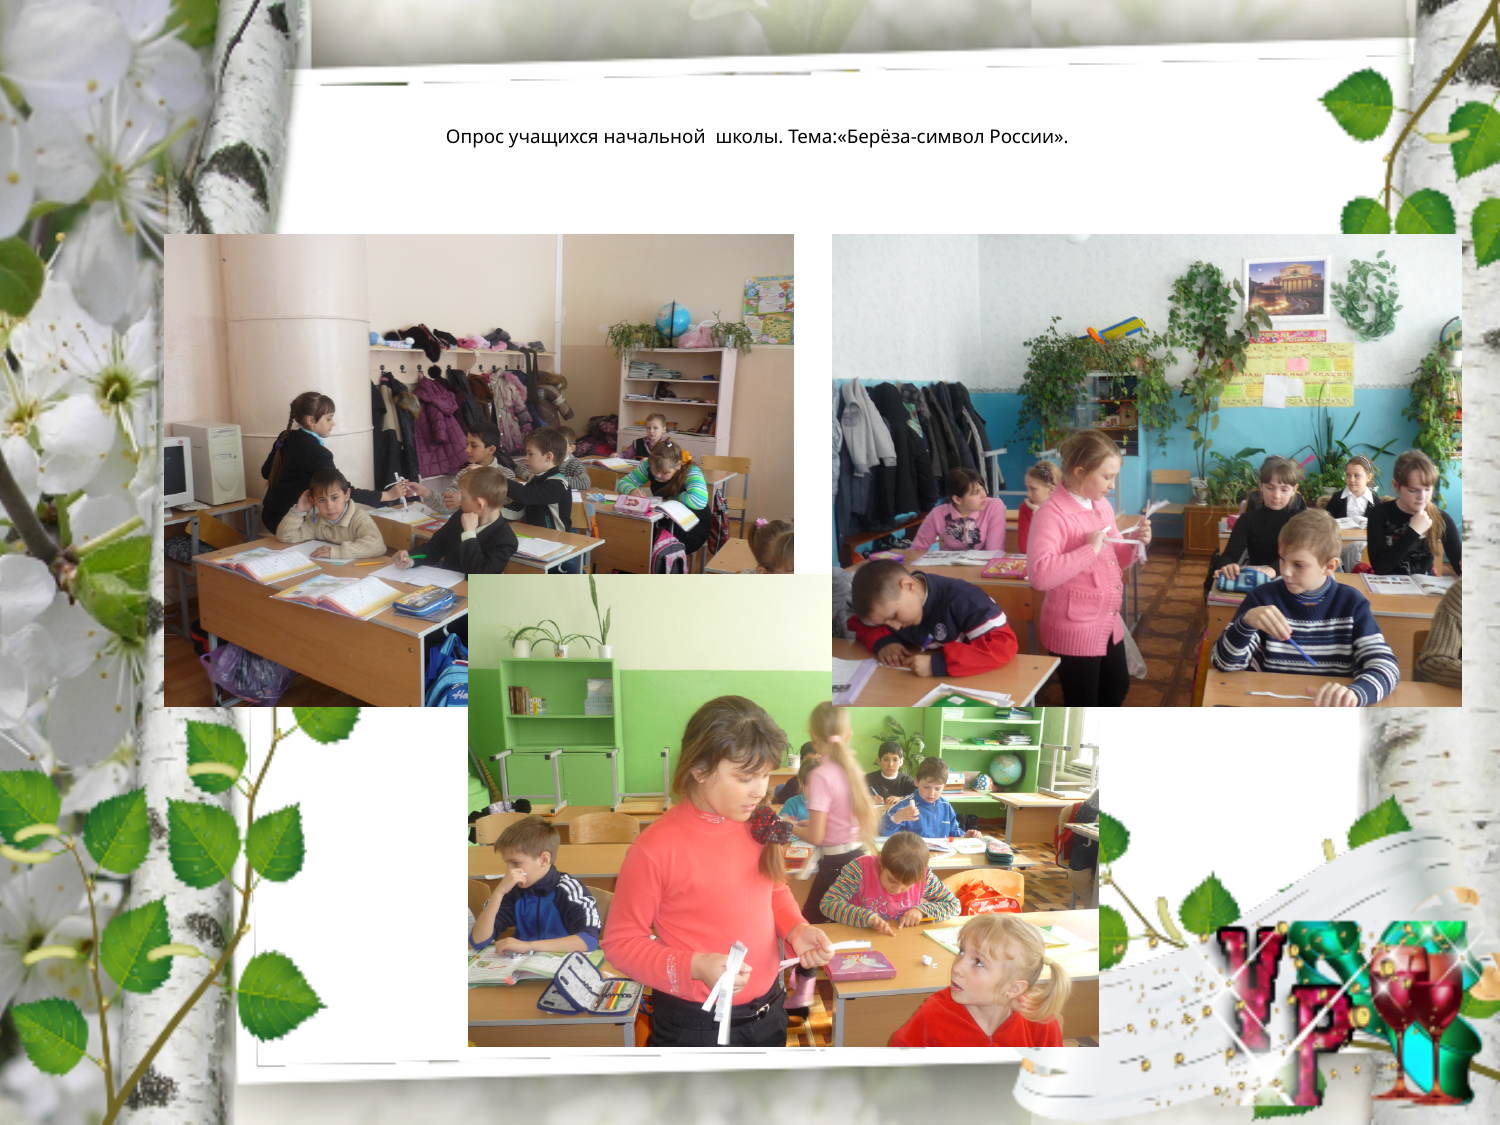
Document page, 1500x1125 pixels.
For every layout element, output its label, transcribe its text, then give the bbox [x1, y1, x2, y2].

picture [0, 0, 1500, 1125]
title Опрос учащихся начальной школы. Тема:«Берёза-символ России». [82, 117, 1432, 188]
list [163, 234, 795, 707]
